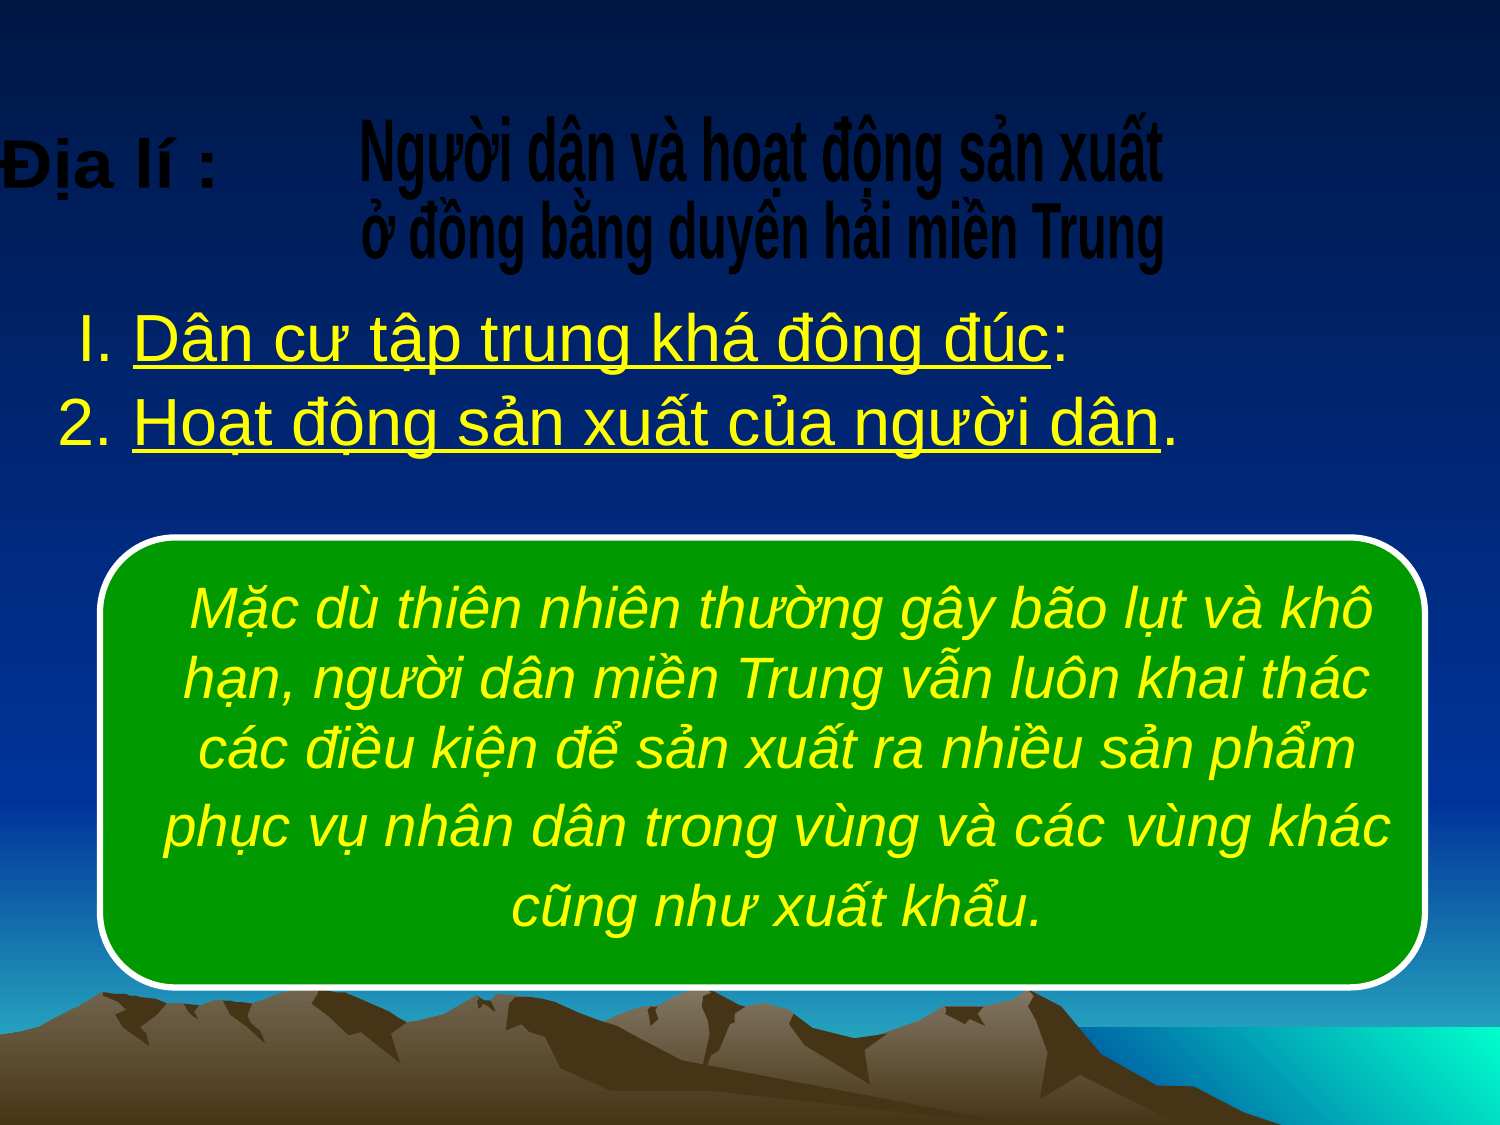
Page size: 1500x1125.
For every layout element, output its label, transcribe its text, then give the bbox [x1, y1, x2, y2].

text_box [119, 537, 1406, 562]
text_box 2. Hoạt động sản xuất của người dân. [12, 374, 1225, 463]
text_box I. Dân cư tập trung khá đông đúc: [62, 287, 1225, 374]
list Mặc dù thiên nhiên thường gây bão lụt và khô hạn, người dân miền Trung vẫn luôn khai thác các điều kiện để sản xuất ra nhiều sản phẩm phục vụ nhân dân trong vùng và các vùng khác cũng như xuất khẩu. [74, 562, 1426, 963]
text_box [119, 963, 1406, 988]
